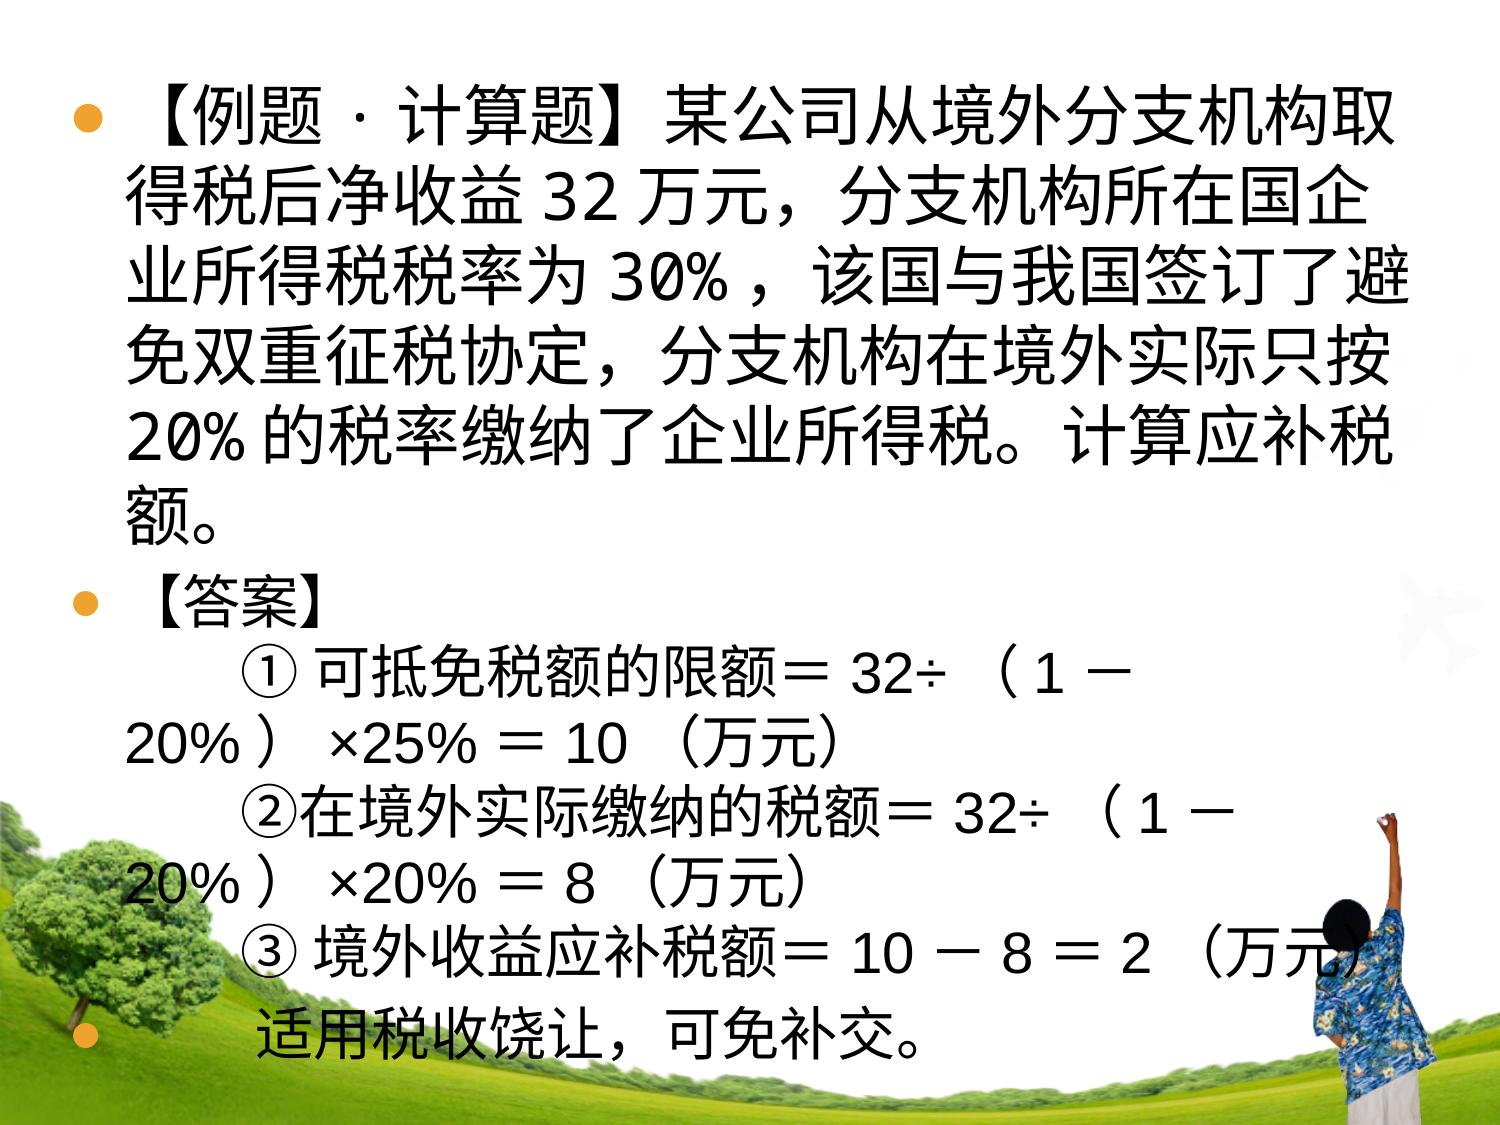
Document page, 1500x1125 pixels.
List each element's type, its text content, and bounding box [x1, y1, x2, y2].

picture [0, 800, 1500, 1125]
list 【例题·计算题】某公司从境外分支机构取得税后净收益32万元，分支机构所在国企业所得税税率为30%，该国与我国签订了避免双重征税协定，分支机构在境外实际只按20%的税率缴纳了企业所得税。计算应补税额。 【答案】 ① 可抵免税额的限额＝32÷（1－20%）×25%＝10（万元） ②在境外实际缴纳的税额＝32÷（1－20%）×20%＝8（万元） ③ 境外收益应补税额＝10－8＝2（万元） 适用税收饶让，可免补交。 [53, 66, 1447, 1035]
